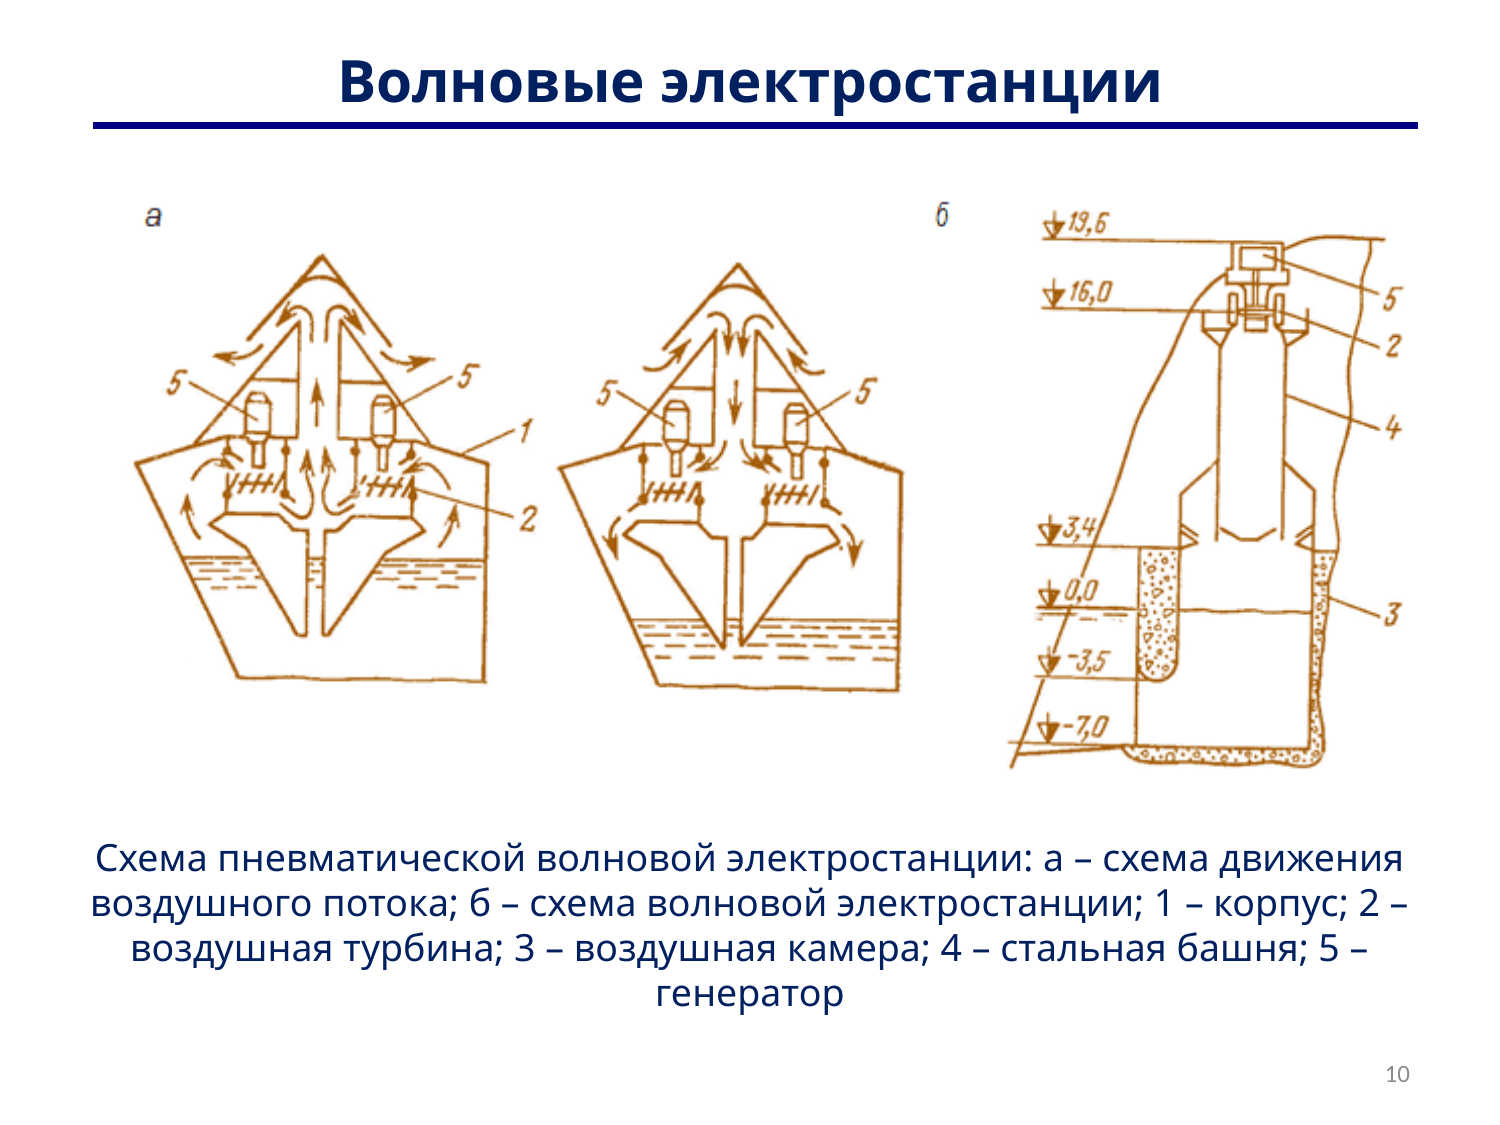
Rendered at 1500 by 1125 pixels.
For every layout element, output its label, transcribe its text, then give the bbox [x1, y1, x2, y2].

text_box Схема пневматической волновой электростанции: а – схема движения воздушного потока; б – схема волновой электростанции; 1 – корпус; 2 – воздушная турбина; 3 – воздушная камера; 4 – стальная башня; 5 – генератор [62, 826, 1438, 1021]
slide_number 10 [1074, 1042, 1425, 1103]
picture [92, 148, 1461, 799]
title Волновые электростанции [17, 0, 1483, 173]
